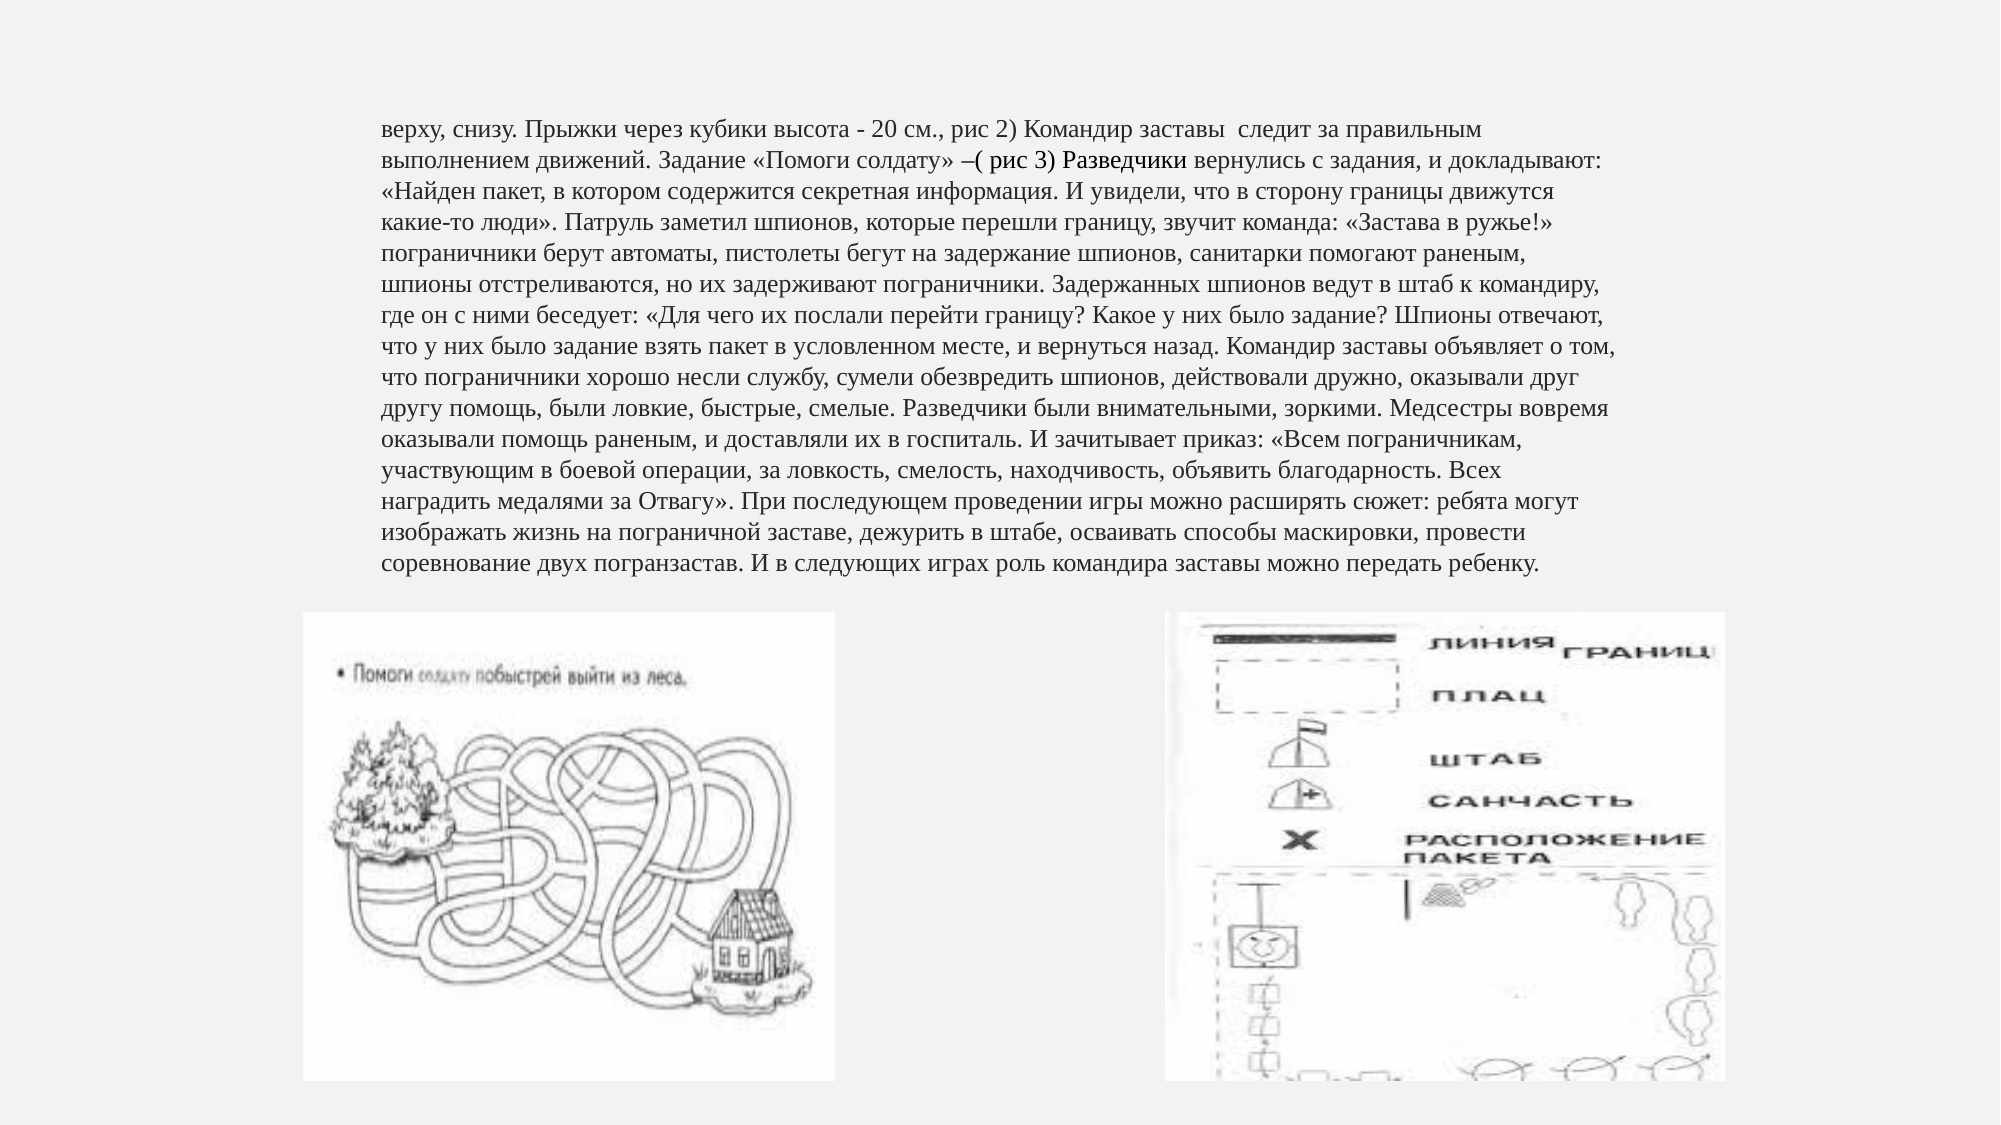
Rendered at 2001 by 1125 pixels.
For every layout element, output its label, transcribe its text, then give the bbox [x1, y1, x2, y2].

list верху, снизу. Прыжки через кубики высота - 20 см., рис 2) Командир заставы следит за правильным выполнением движений. Задание «Помоги солдату» –( рис 3) Разведчики вернулись с задания, и докладывают: «Найден пакет, в котором содержится секретная информация. И увидели, что в сторону границы движутся какие-то люди». Патруль заметил шпионов, которые перешли границу, звучит команда: «Застава в ружье!» пограничники берут автоматы, пистолеты бегут на задержание шпионов, санитарки помогают раненым, шпионы отстреливаются, но их задерживают пограничники. Задержанных шпионов ведут в штаб к командиру, где он с ними беседует: «Для чего их послали перейти границу? Какое у них было задание? Шпионы отвечают, что у них было задание взять пакет в условленном месте, и вернуться назад. Командир заставы объявляет о том, что пограничники хорошо несли службу, сумели обезвредить шпионов, действовали дружно, оказывали друг другу помощь, были ловкие, быстрые, смелые. Разведчики были внимательными, зоркими. Медсестры вовремя оказывали помощь раненым, и доставляли их в госпиталь. И зачитывает приказ: «Всем пограничникам, участвующим в боевой операции, за ловкость, смелость, находчивость, объявить благодарность. Всех наградить медалями за Отвагу». При последующем проведении игры можно расширять сюжет: ребята могут изображать жизнь на пограничной заставе, дежурить в штабе, осваивать способы маскировки, провести соревнование двух погранзастав. И в следующих играх роль командира заставы можно передать ребенку. [366, 103, 1634, 613]
picture [303, 612, 835, 1081]
picture [1165, 612, 1725, 1081]
